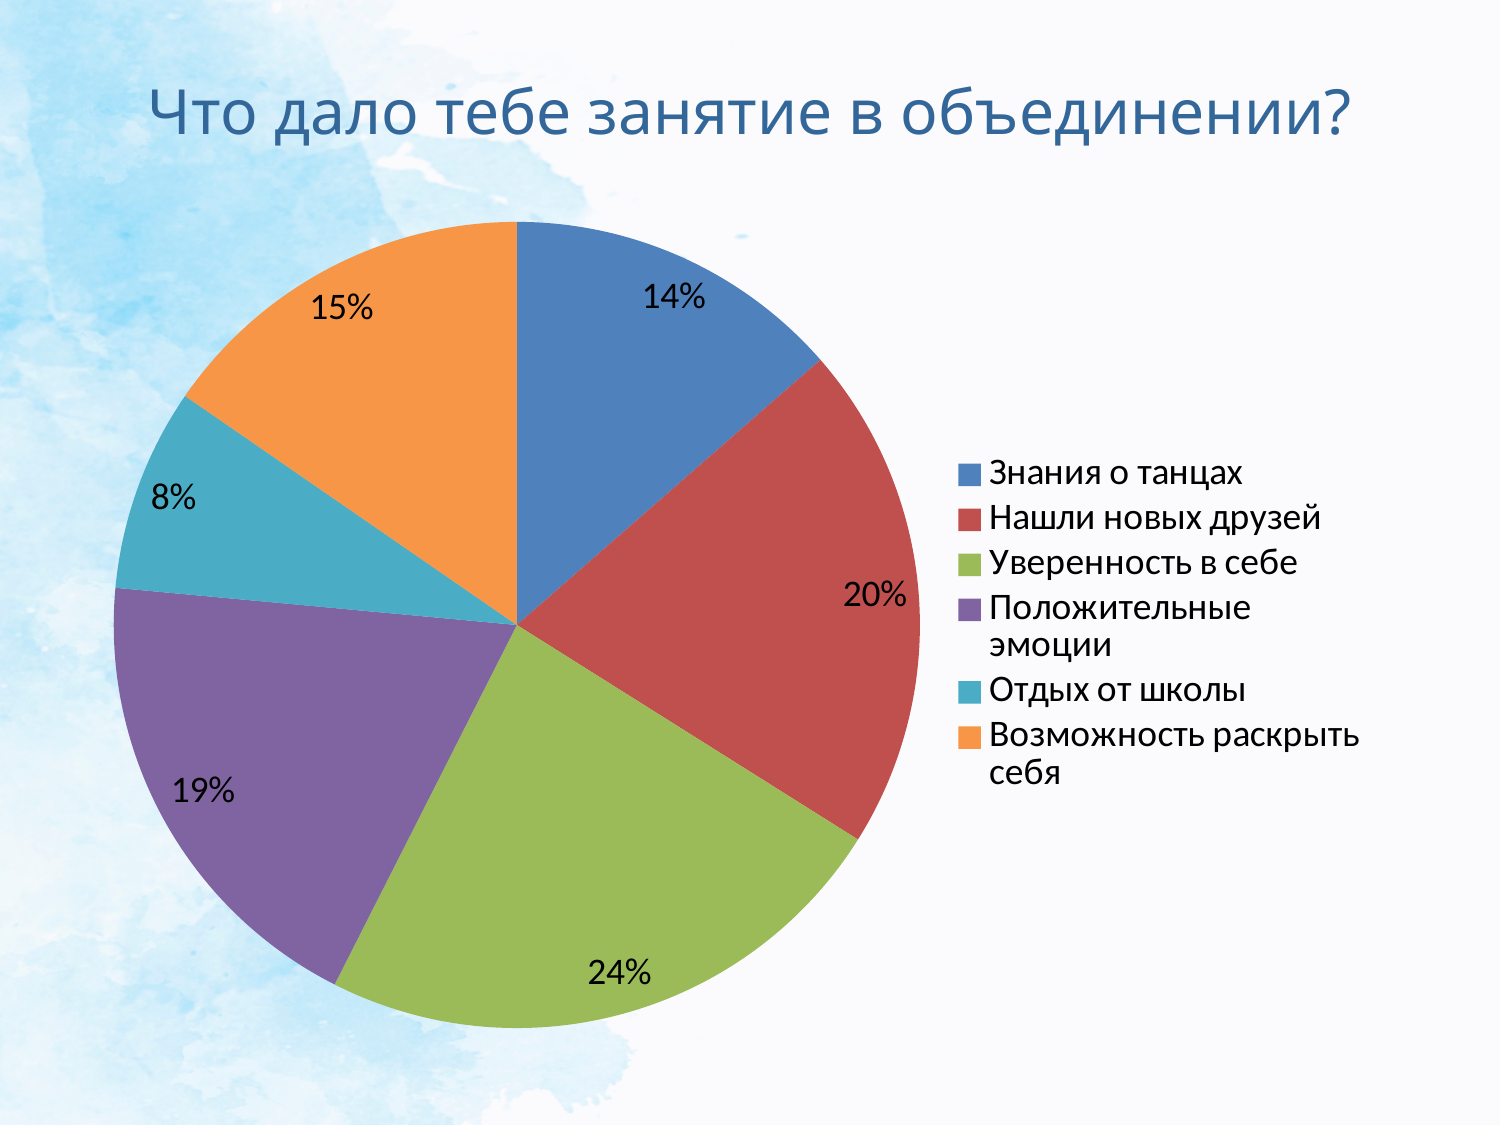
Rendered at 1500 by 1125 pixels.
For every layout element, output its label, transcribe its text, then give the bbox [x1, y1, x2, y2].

picture [0, 0, 1500, 1125]
chart [87, 187, 1401, 1063]
title Что дало тебе занятие в объединении? [75, 45, 1425, 233]
